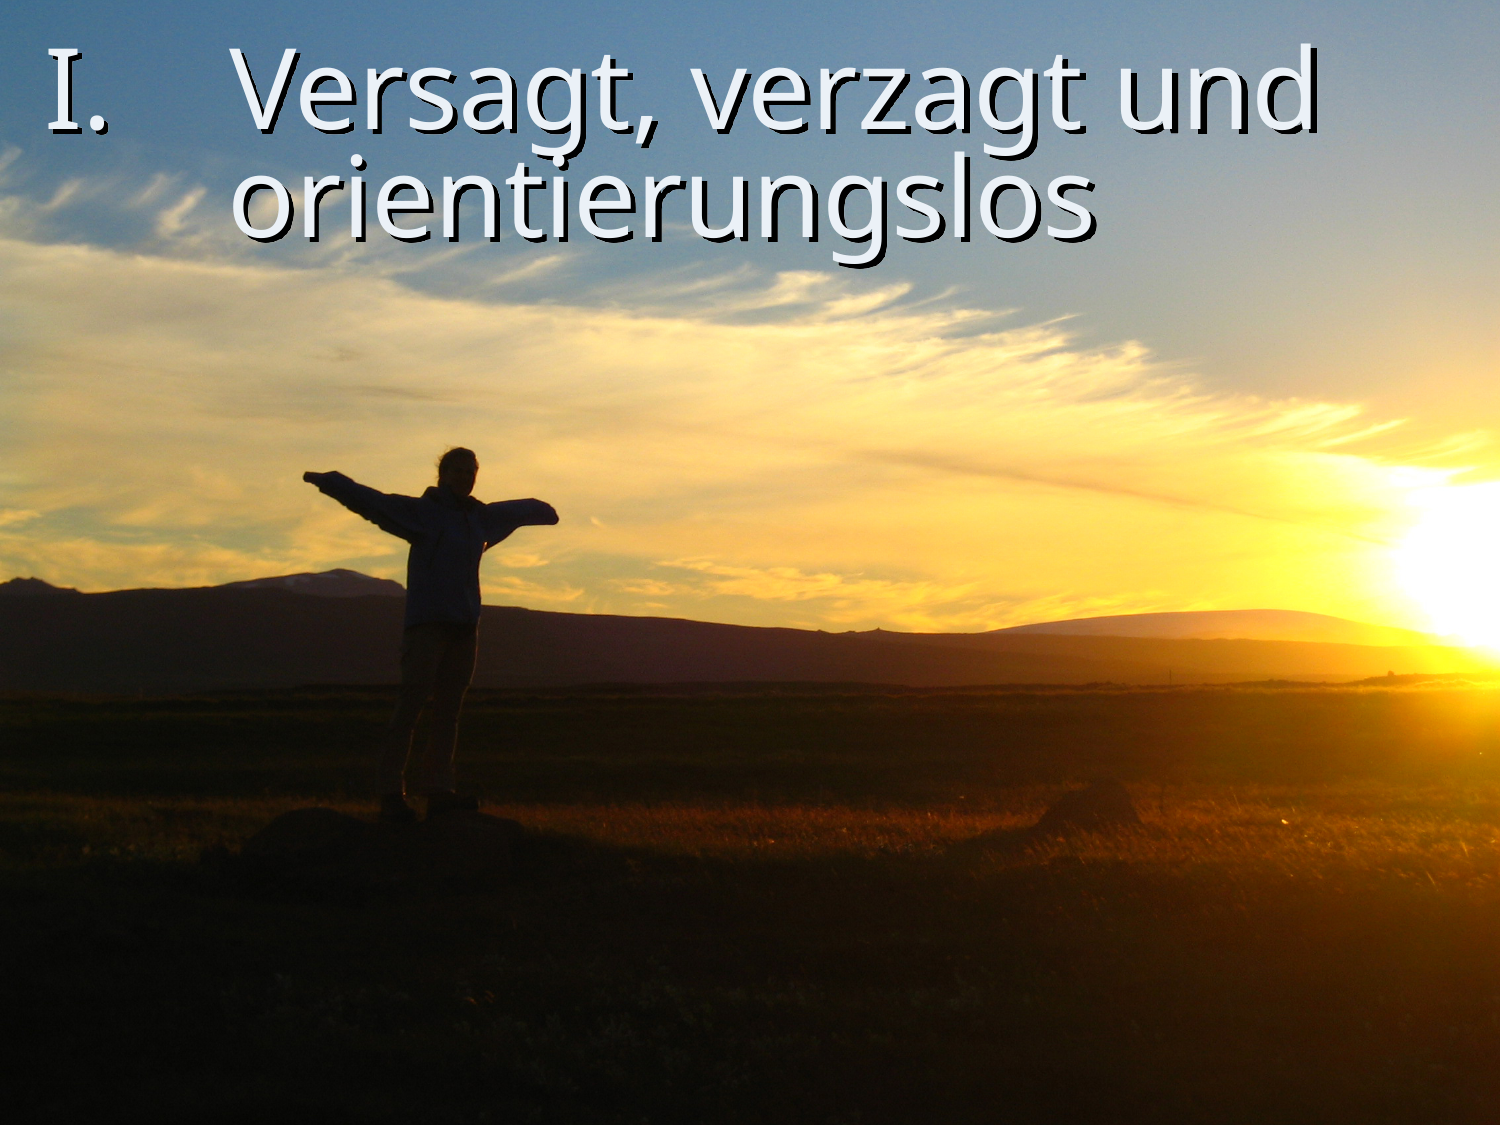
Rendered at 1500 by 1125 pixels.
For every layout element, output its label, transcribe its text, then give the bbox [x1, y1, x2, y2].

title I. Versagt, verzagt und orientierungslos [29, 35, 1471, 267]
picture [0, 0, 1500, 1125]
